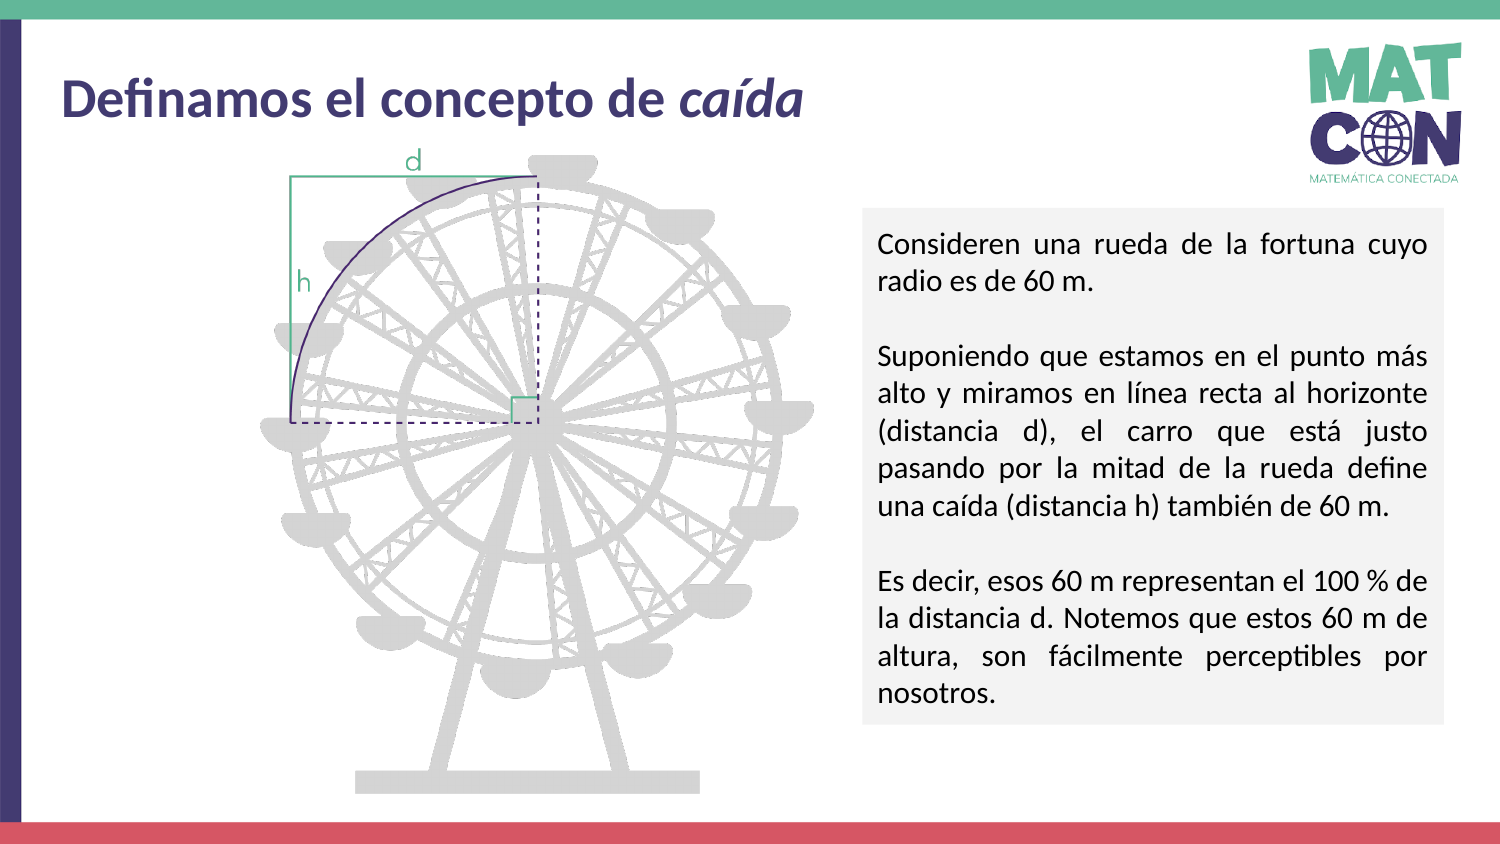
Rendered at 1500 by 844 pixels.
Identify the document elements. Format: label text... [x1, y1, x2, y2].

text_box Consideren una rueda de la fortuna cuyo radio es de 60 m. Suponiendo que estamos en el punto más alto y miramos en línea recta al horizonte (distancia d), el carro que está justo pasando por la mitad de la rueda define una caída (distancia h) también de 60 m. Es decir, esos 60 m representan el 100 % de la distancia d. Notemos que estos 60 m de altura, son fácilmente perceptibles por nosotros. [862, 207, 1444, 725]
text_box Definamos el concepto de caída [46, 46, 1039, 145]
picture [0, 0, 1500, 844]
